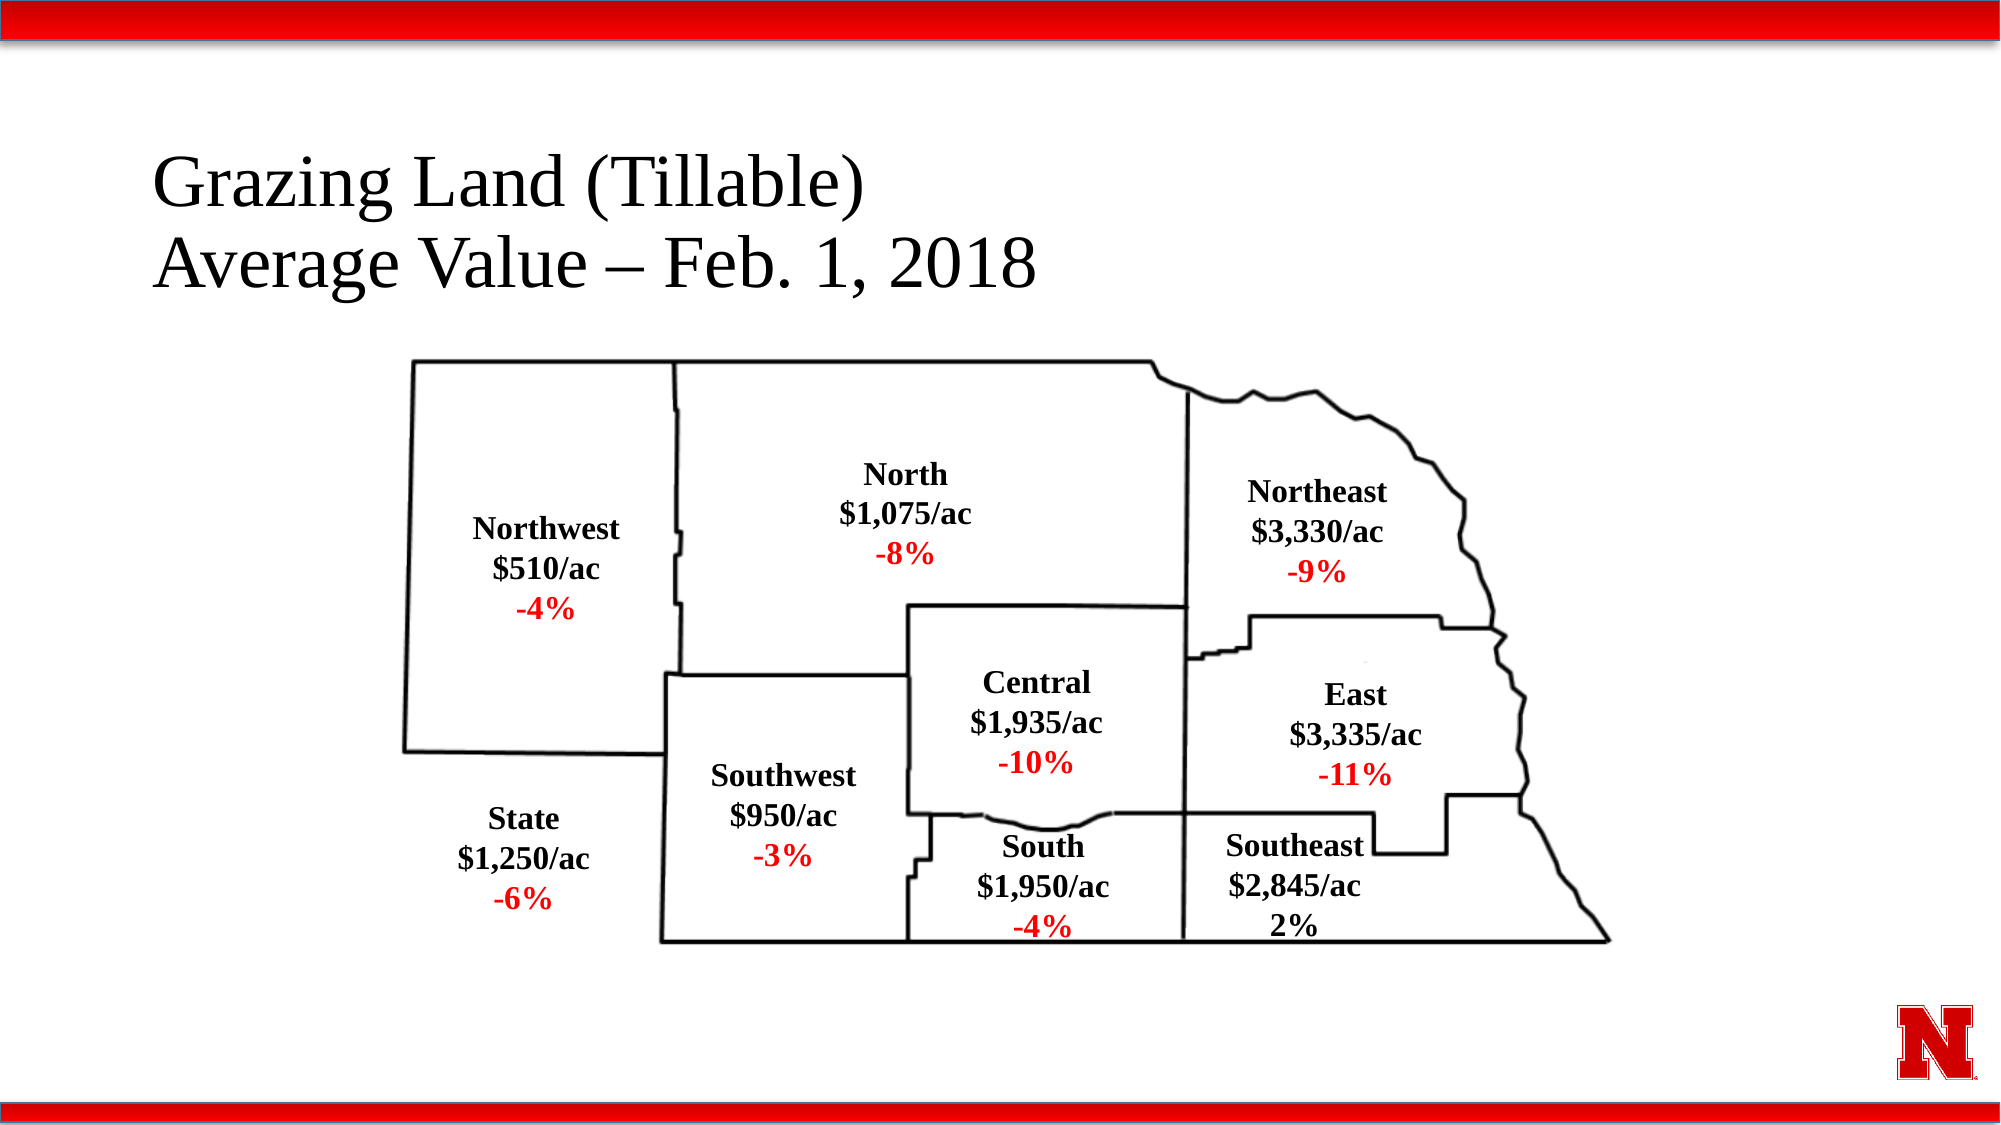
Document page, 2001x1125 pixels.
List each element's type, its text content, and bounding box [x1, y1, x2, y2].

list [353, 340, 1647, 972]
picture [1897, 1005, 1978, 1080]
title Grazing Land (Tillable) Average Value – Feb. 1, 2018 [137, 160, 1863, 286]
